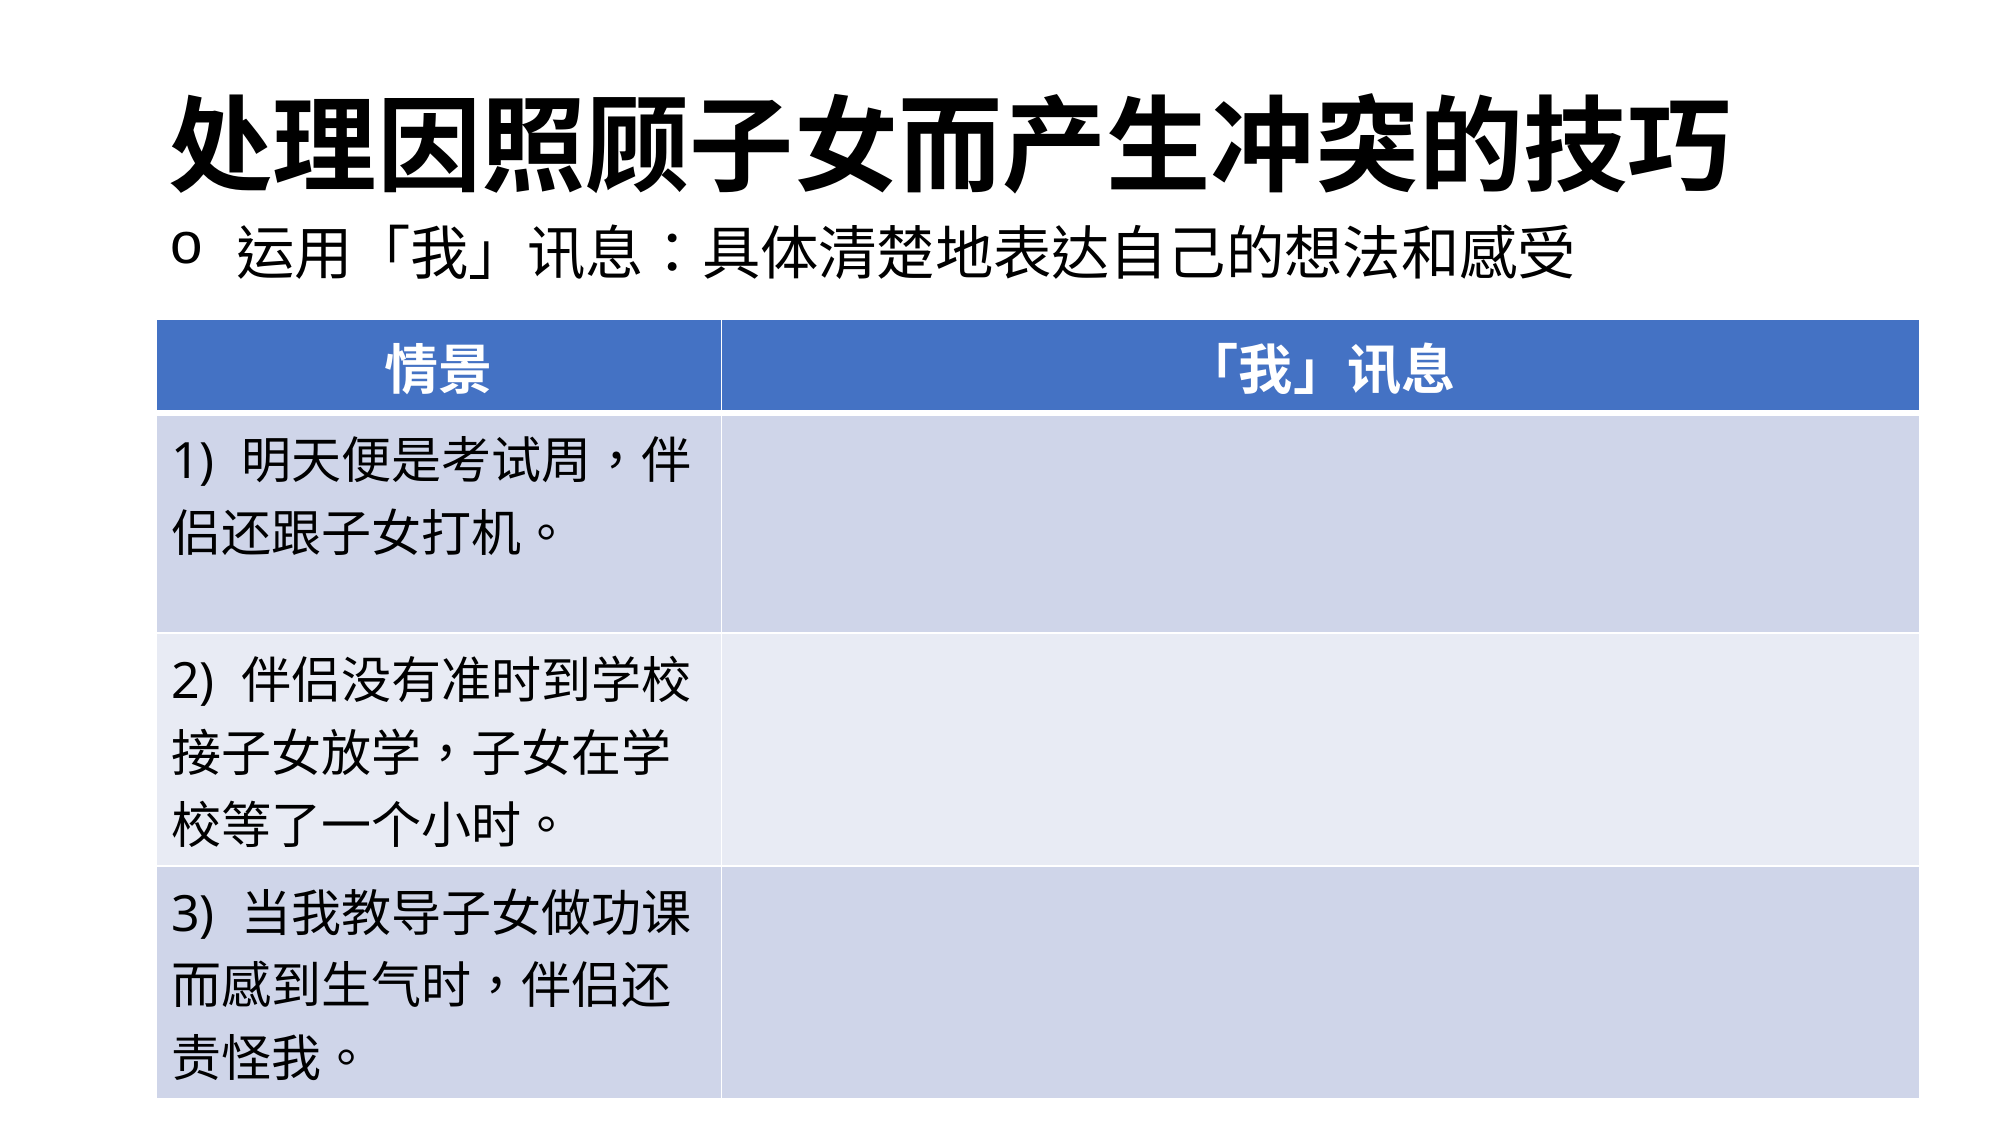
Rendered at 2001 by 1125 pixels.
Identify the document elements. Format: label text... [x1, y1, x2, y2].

table_header 「我」讯息 [722, 320, 1919, 410]
title 处理因照顾子女而产生冲突的技巧 [153, 34, 1879, 206]
table_cell 3) 当我教导子女做功课而感到生气时，伴侣还责怪我。 [157, 867, 721, 1098]
table_cell [722, 416, 1919, 632]
table_header 情景 [157, 320, 721, 410]
table_cell [722, 867, 1919, 1098]
text_box 运用「我」讯息：具体清楚地表达自己的想法和感受 [153, 206, 1879, 300]
table_cell 1) 明天便是考试周，伴侣还跟子女打机。 [157, 416, 721, 632]
table_cell [722, 634, 1919, 865]
table_cell 2) 伴侣没有准时到学校接子女放学，子女在学校等了一个小时。 [157, 634, 721, 865]
